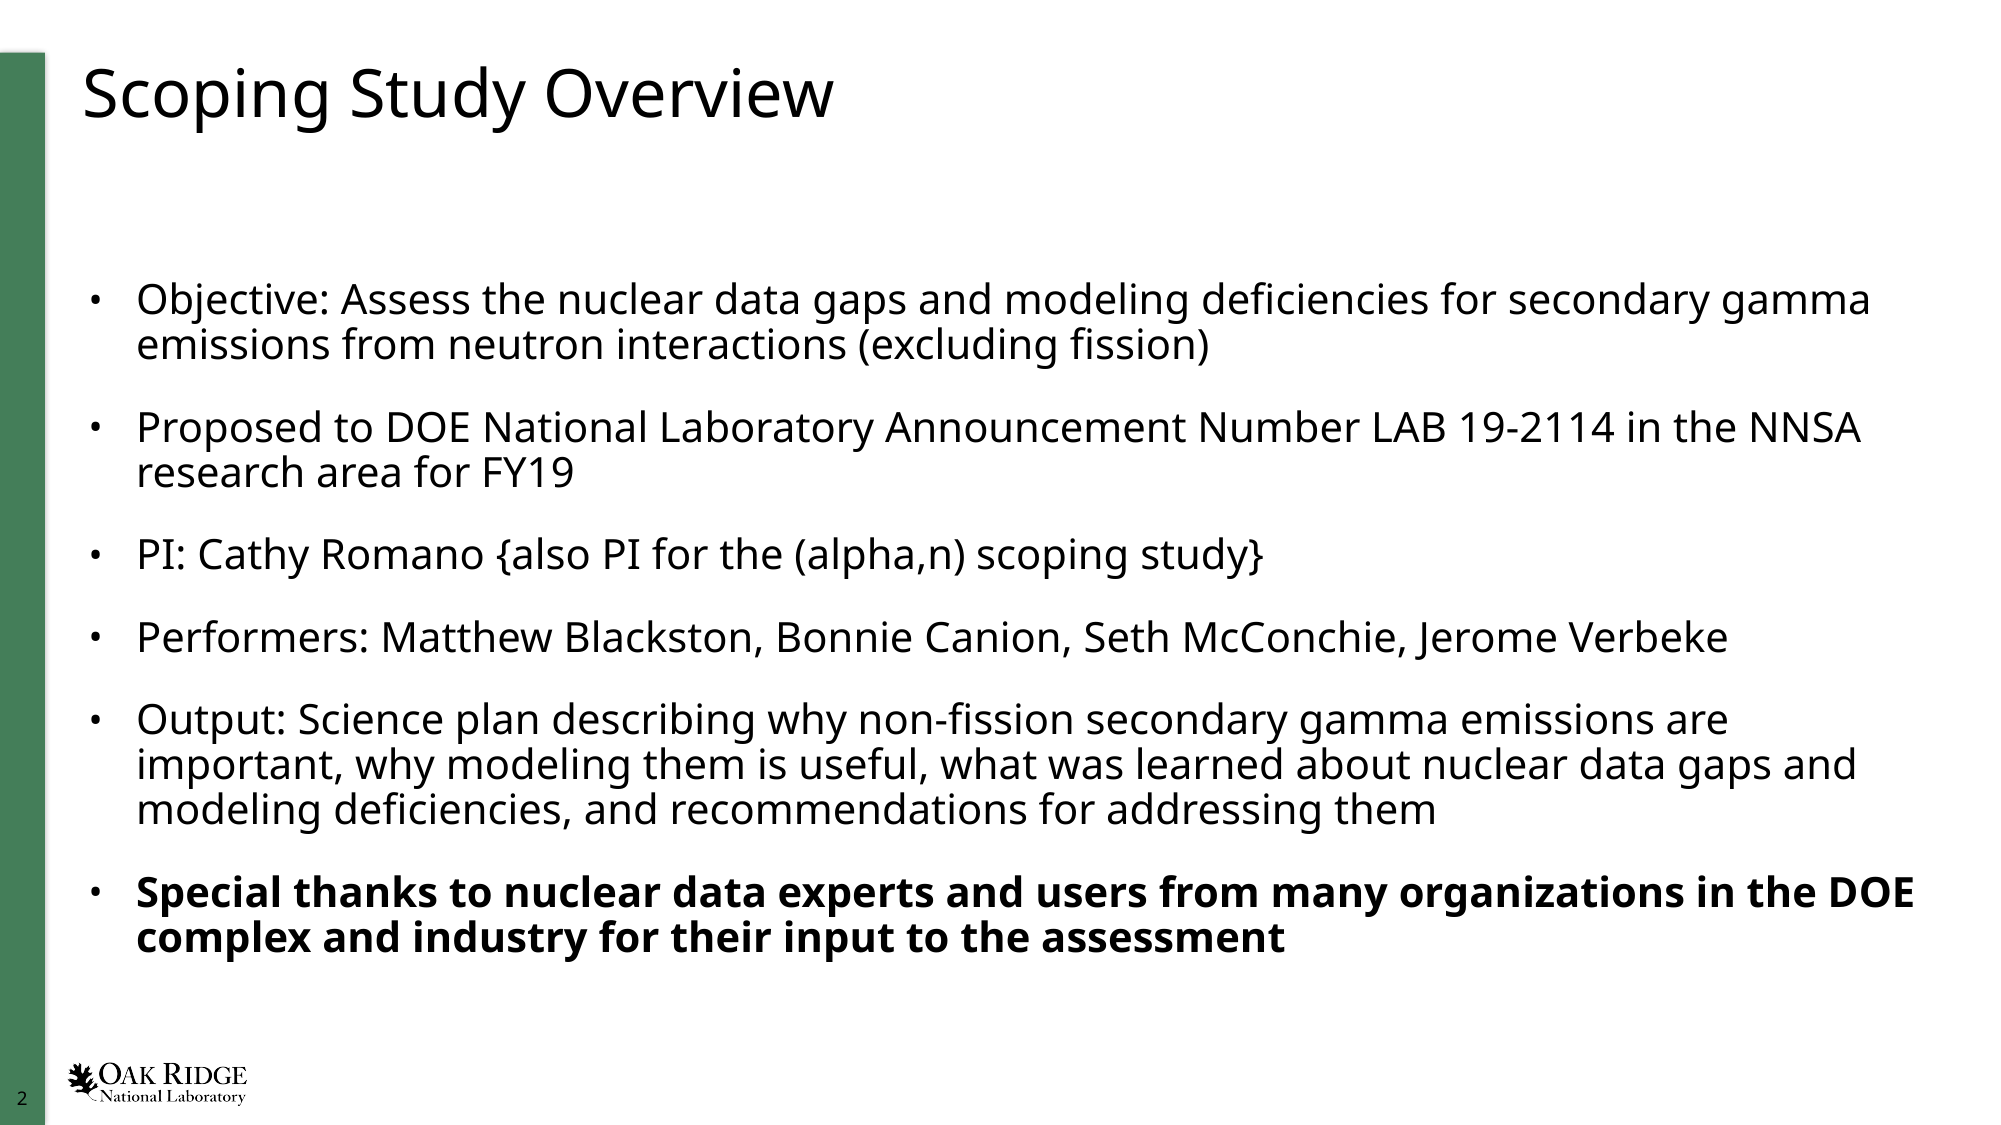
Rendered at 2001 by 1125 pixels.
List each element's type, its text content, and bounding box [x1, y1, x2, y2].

picture [67, 1062, 247, 1106]
list Objective: Assess the nuclear data gaps and modeling deficiencies for secondary gamma emissions from neutron interactions (excluding fission) Proposed to DOE National Laboratory Announcement Number LAB 19-2114 in the NNSA research area for FY19 PI: Cathy Romano {also PI for the (alpha,n) scoping study} Performers: Matthew Blackston, Bonnie Canion, Seth McConchie, Jerome Verbeke Output: Science plan describing why non-fission secondary gamma emissions are important, why modeling them is useful, what was learned about nuclear data gaps and modeling deficiencies, and recommendations for addressing them Special thanks to nuclear data experts and users from many organizations in the DOE complex and industry for their input to the assessment [73, 271, 1949, 1037]
title Scoping Study Overview [67, 52, 1944, 142]
